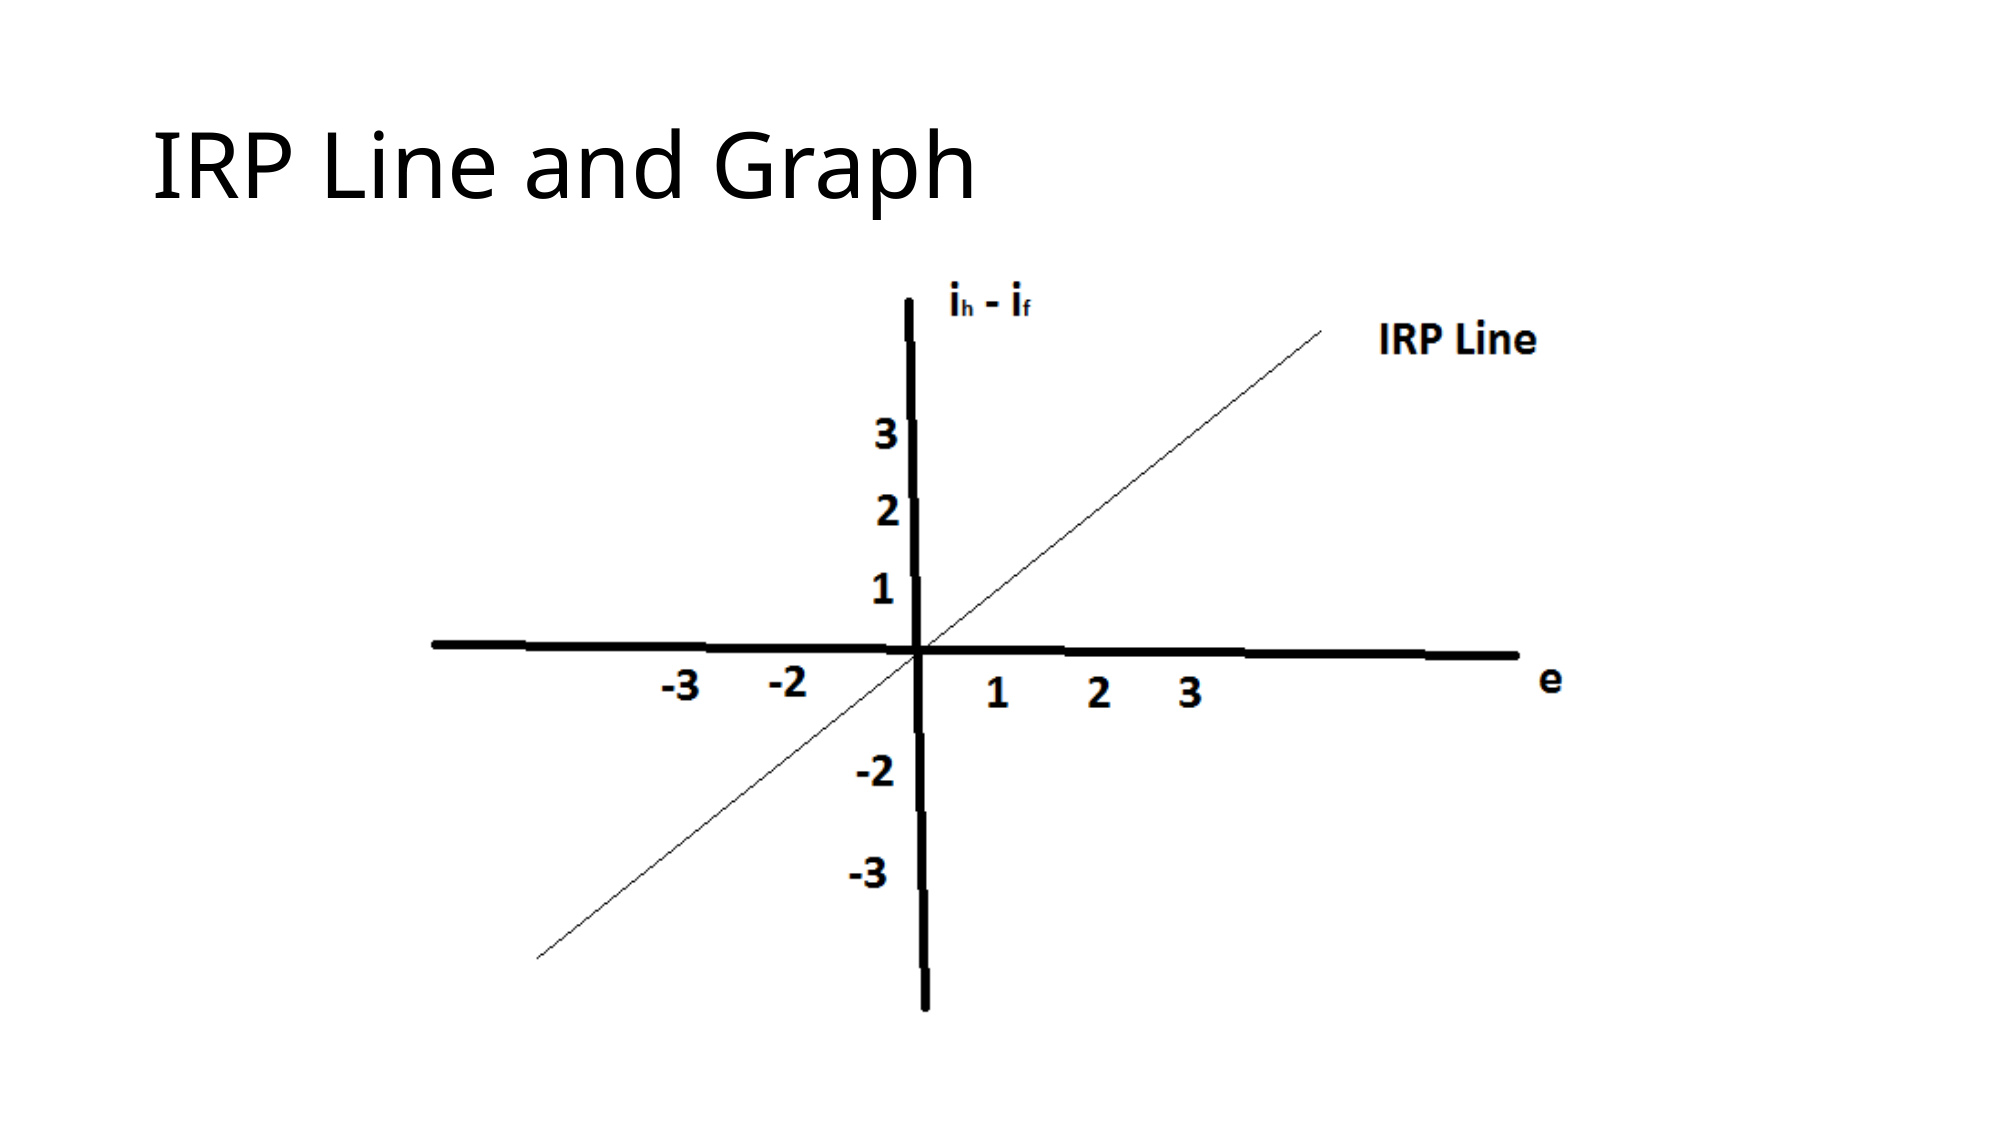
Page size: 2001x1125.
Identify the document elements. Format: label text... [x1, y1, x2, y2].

title IRP Line and Graph [137, 59, 1863, 278]
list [275, 238, 1767, 1077]
